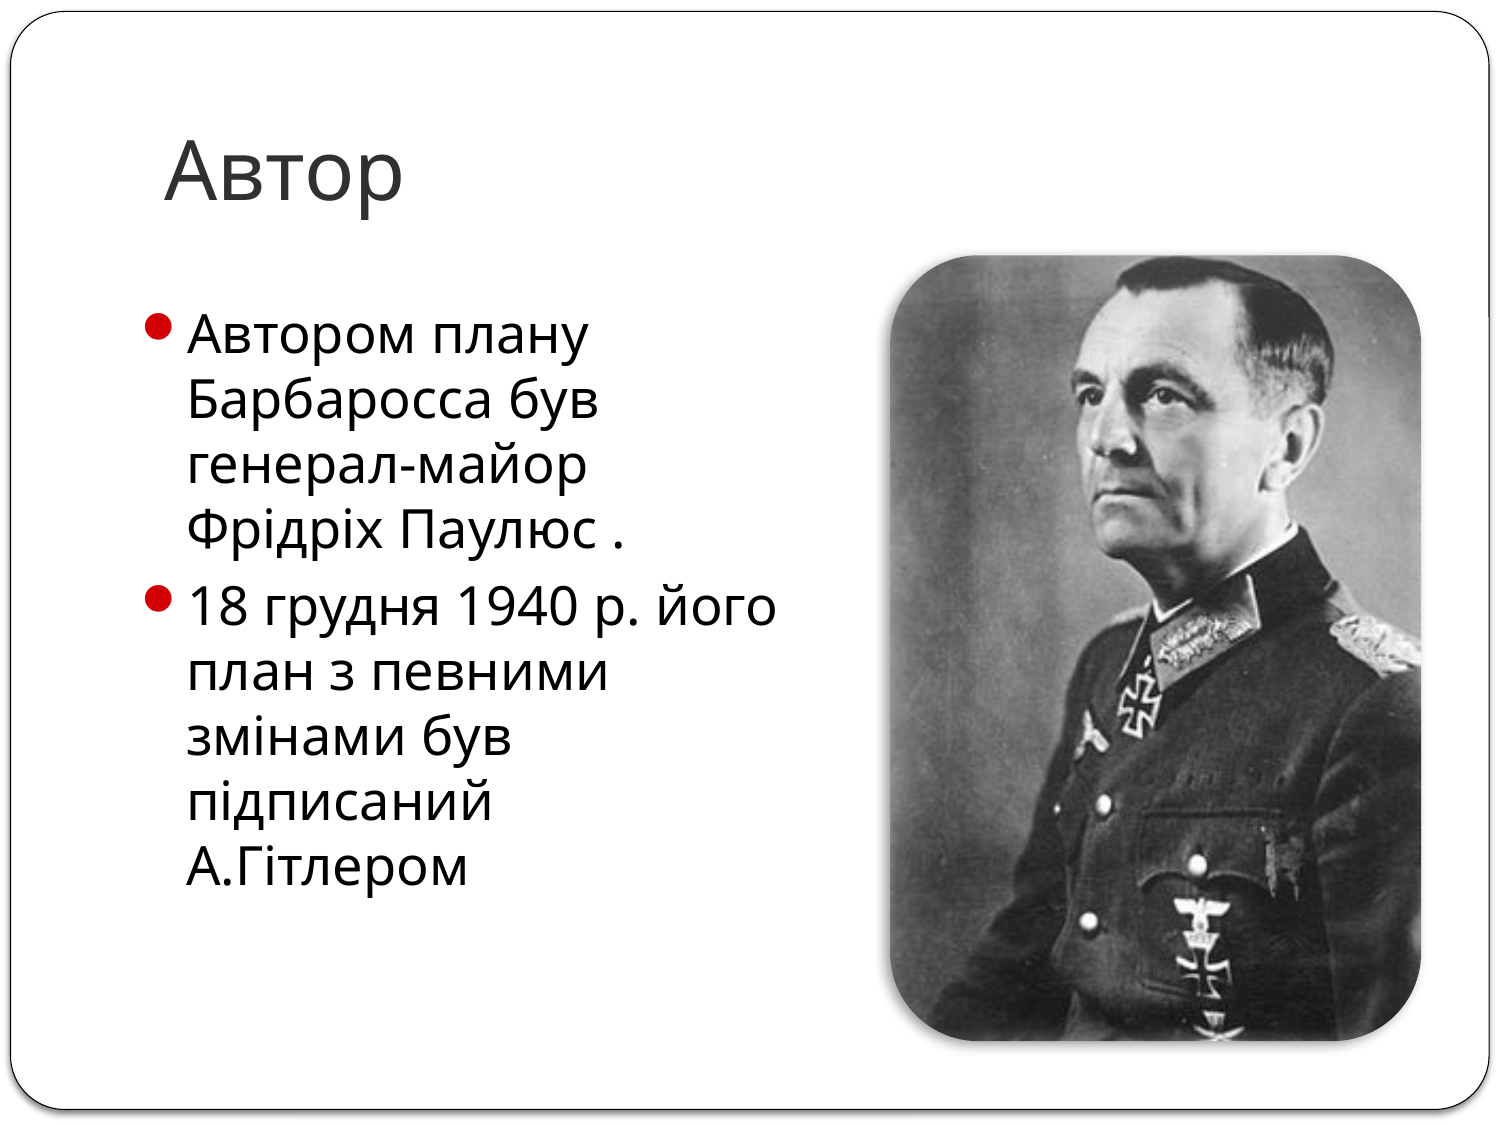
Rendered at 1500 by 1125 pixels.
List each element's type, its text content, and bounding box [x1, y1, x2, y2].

picture [889, 255, 1422, 1042]
list Автором плану Барбаросса був генерал-майор Фрідріх Паулюс . 18 грудня 1940 р. його план з певними змінами був підписаний А.Гітлером [126, 292, 798, 1046]
title Автор [150, 45, 1425, 233]
